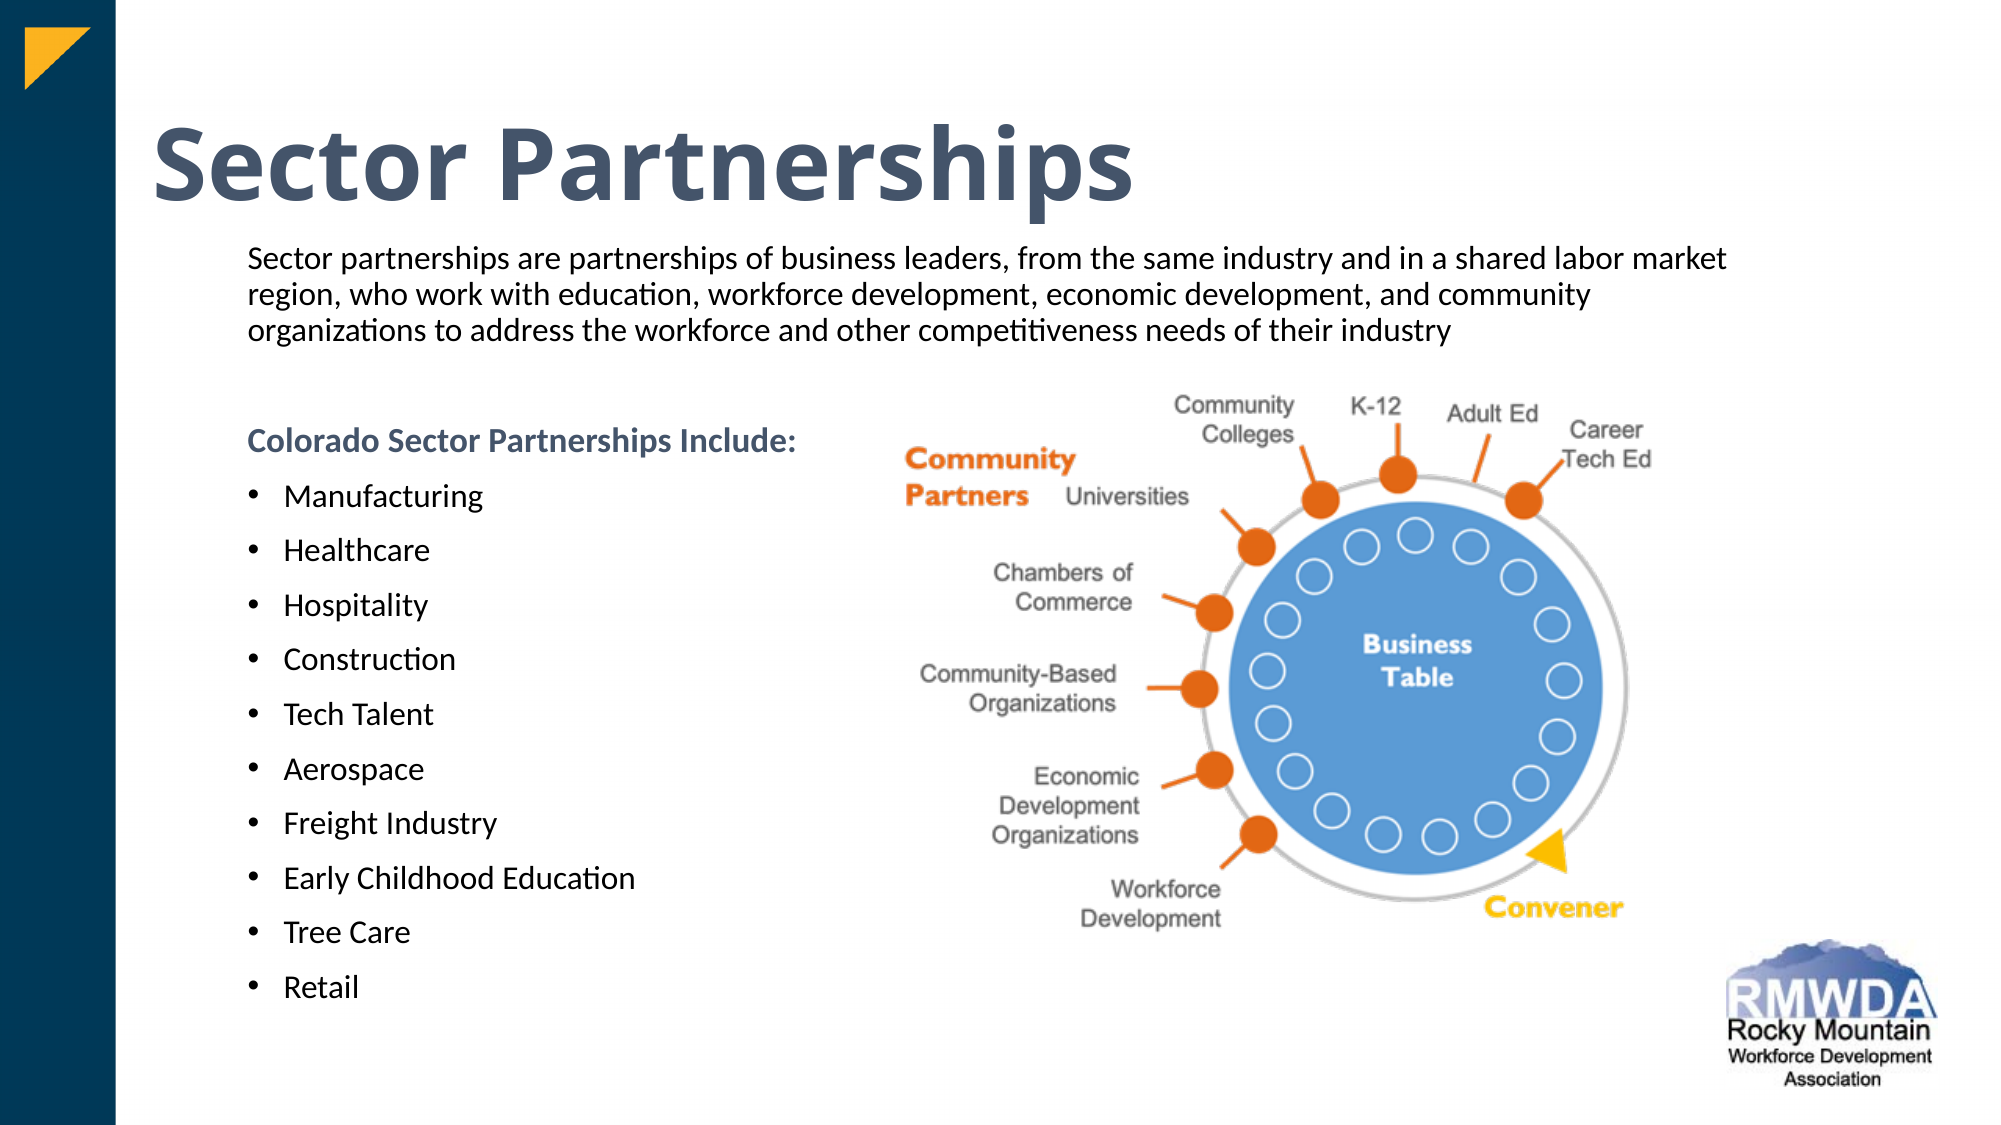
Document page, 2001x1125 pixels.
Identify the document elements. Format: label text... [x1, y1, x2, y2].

picture [3, 0, 2000, 1125]
title Sector Partnerships [137, 59, 1863, 278]
list Sector partnerships are partnerships of business leaders, from the same industry and in a shared labor market region, who work with education, workforce development, economic development, and community organizations to address the workforce and other competitiveness needs of their industry Colorado Sector Partnerships Include: Manufacturing Healthcare Hospitality Construction Tech Talent Aerospace Freight Industry Early Childhood Education Tree Care Retail [232, 233, 1768, 1019]
